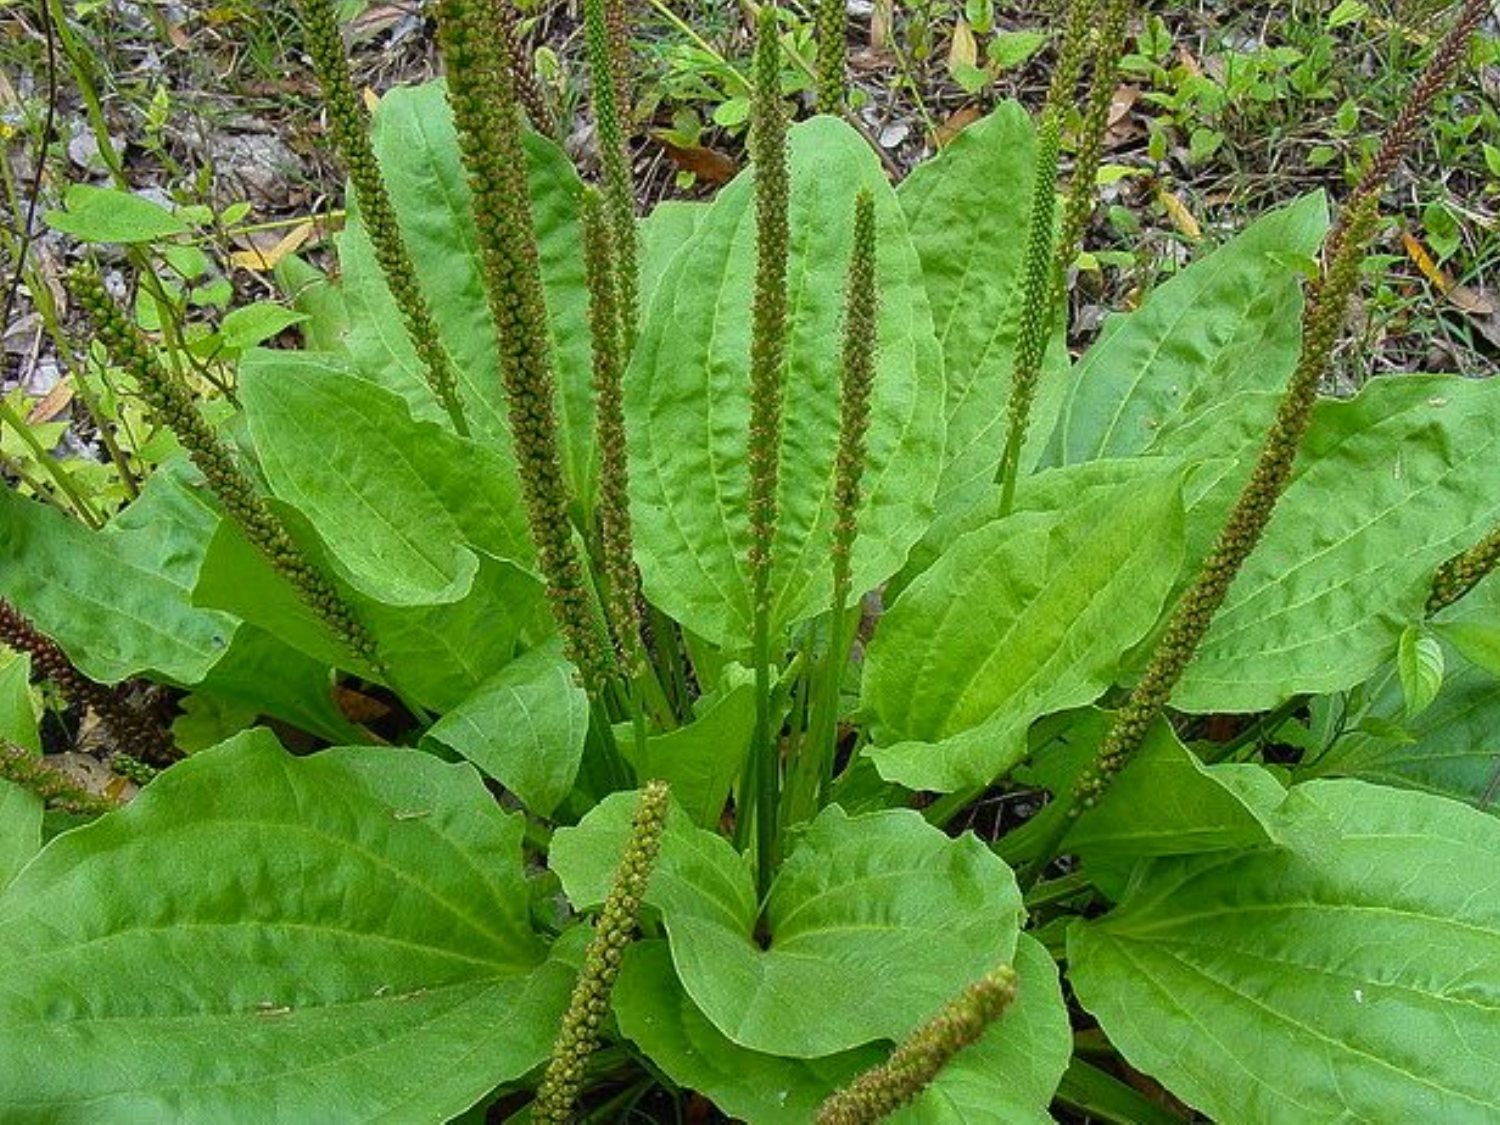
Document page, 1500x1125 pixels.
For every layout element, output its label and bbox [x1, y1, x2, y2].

list [0, 0, 1500, 1125]
